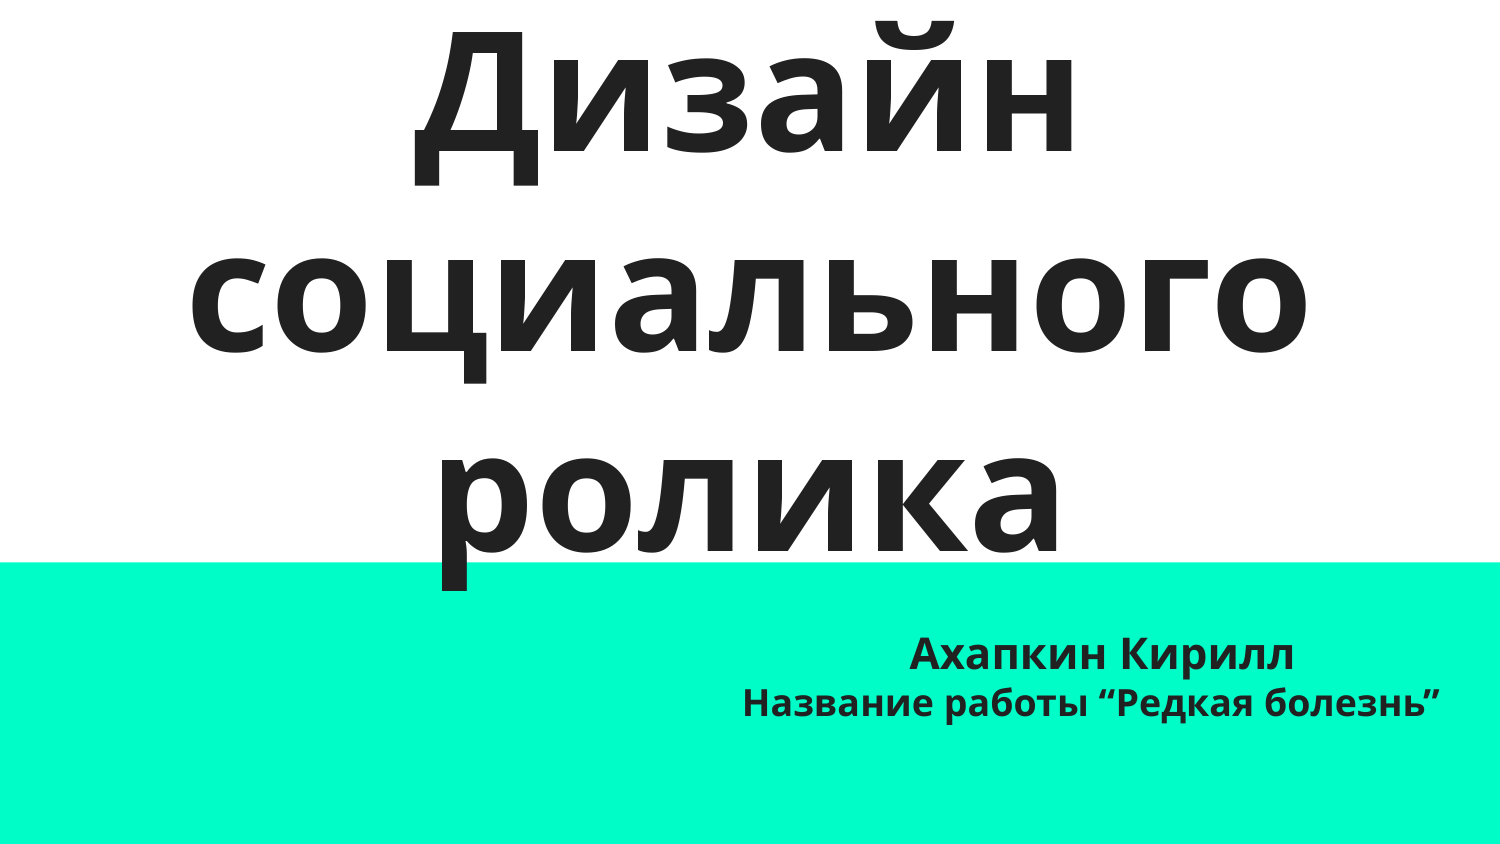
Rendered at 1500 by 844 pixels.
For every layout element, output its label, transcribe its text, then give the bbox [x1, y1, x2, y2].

subtitle Ахапкин Кирилл Название работы “Редкая болезнь” [726, 650, 1479, 752]
title Дизайн социального ролика [51, 64, 1449, 506]
